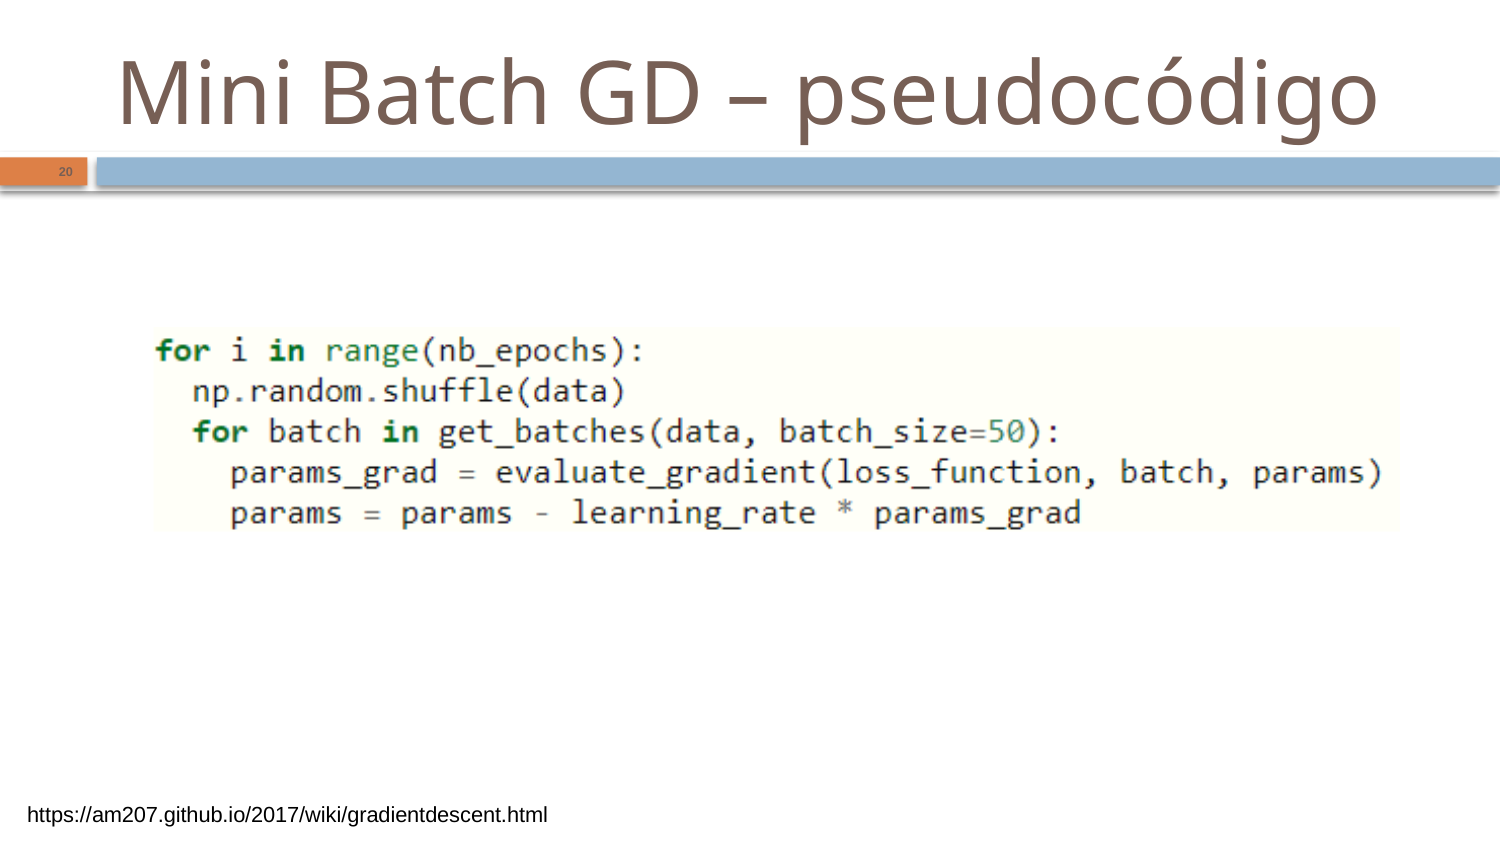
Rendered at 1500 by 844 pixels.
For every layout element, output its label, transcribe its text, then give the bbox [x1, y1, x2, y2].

title Mini Batch GD – pseudocódigo [100, 28, 1438, 150]
text_box https://am207.github.io/2017/wiki/gradientdescent.html [12, 793, 564, 835]
slide_number 20 [0, 156, 88, 187]
picture [131, 327, 1400, 541]
